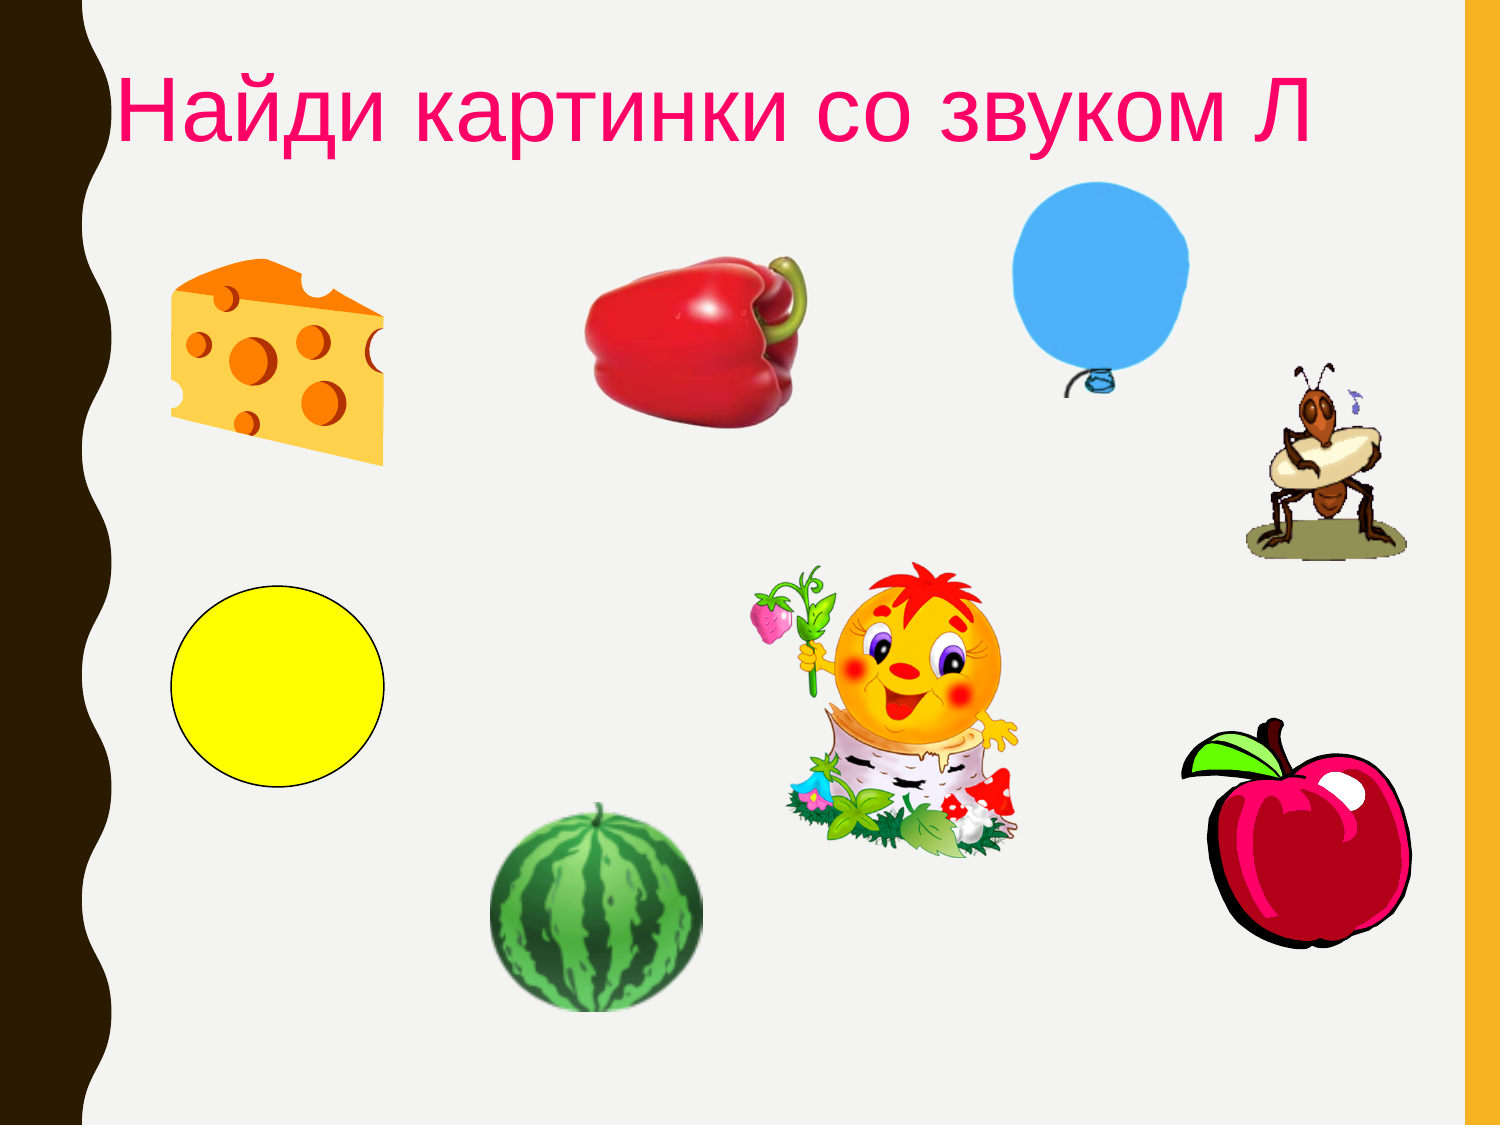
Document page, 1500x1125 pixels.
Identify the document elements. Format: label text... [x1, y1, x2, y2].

picture [998, 172, 1199, 398]
picture [1175, 705, 1436, 956]
picture [1246, 349, 1407, 561]
text_box Найди картинки со звуком Л [100, 42, 1412, 168]
picture [572, 231, 821, 455]
text_box [171, 586, 384, 787]
picture [749, 562, 1025, 859]
picture [490, 802, 703, 1012]
picture [171, 255, 384, 467]
